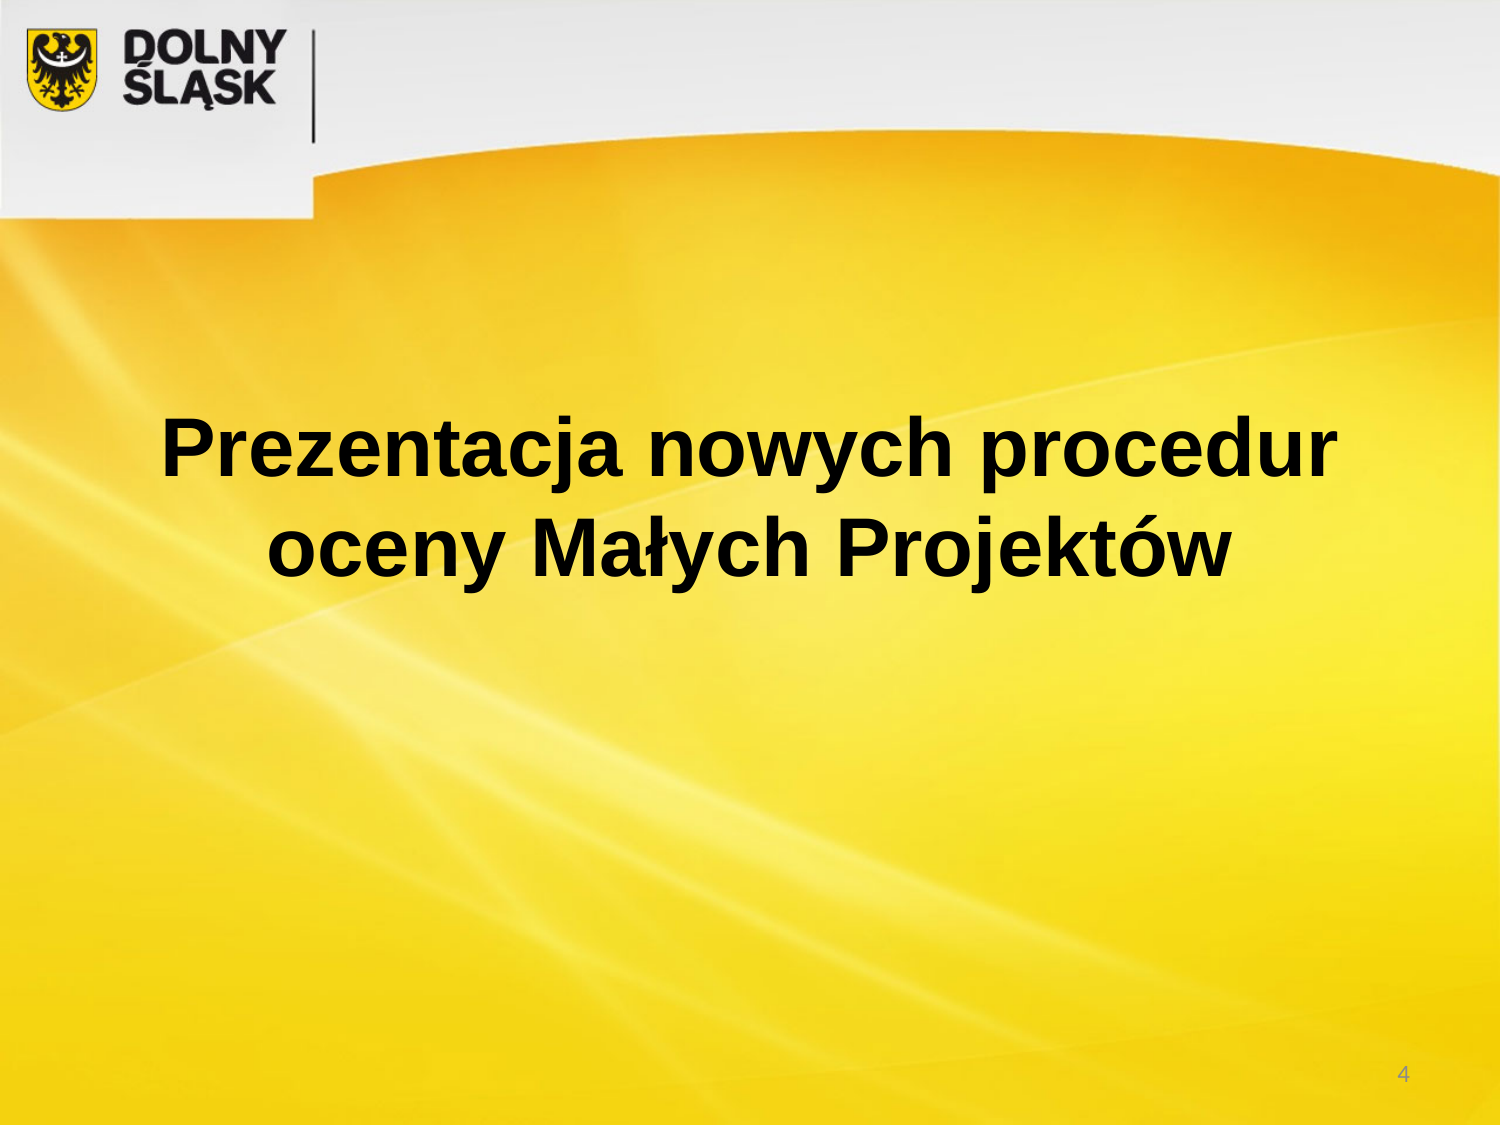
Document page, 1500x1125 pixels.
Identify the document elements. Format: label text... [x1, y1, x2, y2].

slide_number 4 [1074, 1042, 1425, 1103]
picture [0, 0, 1500, 1125]
text_box Prezentacja nowych procedur oceny Małych Projektów [17, 385, 1483, 600]
